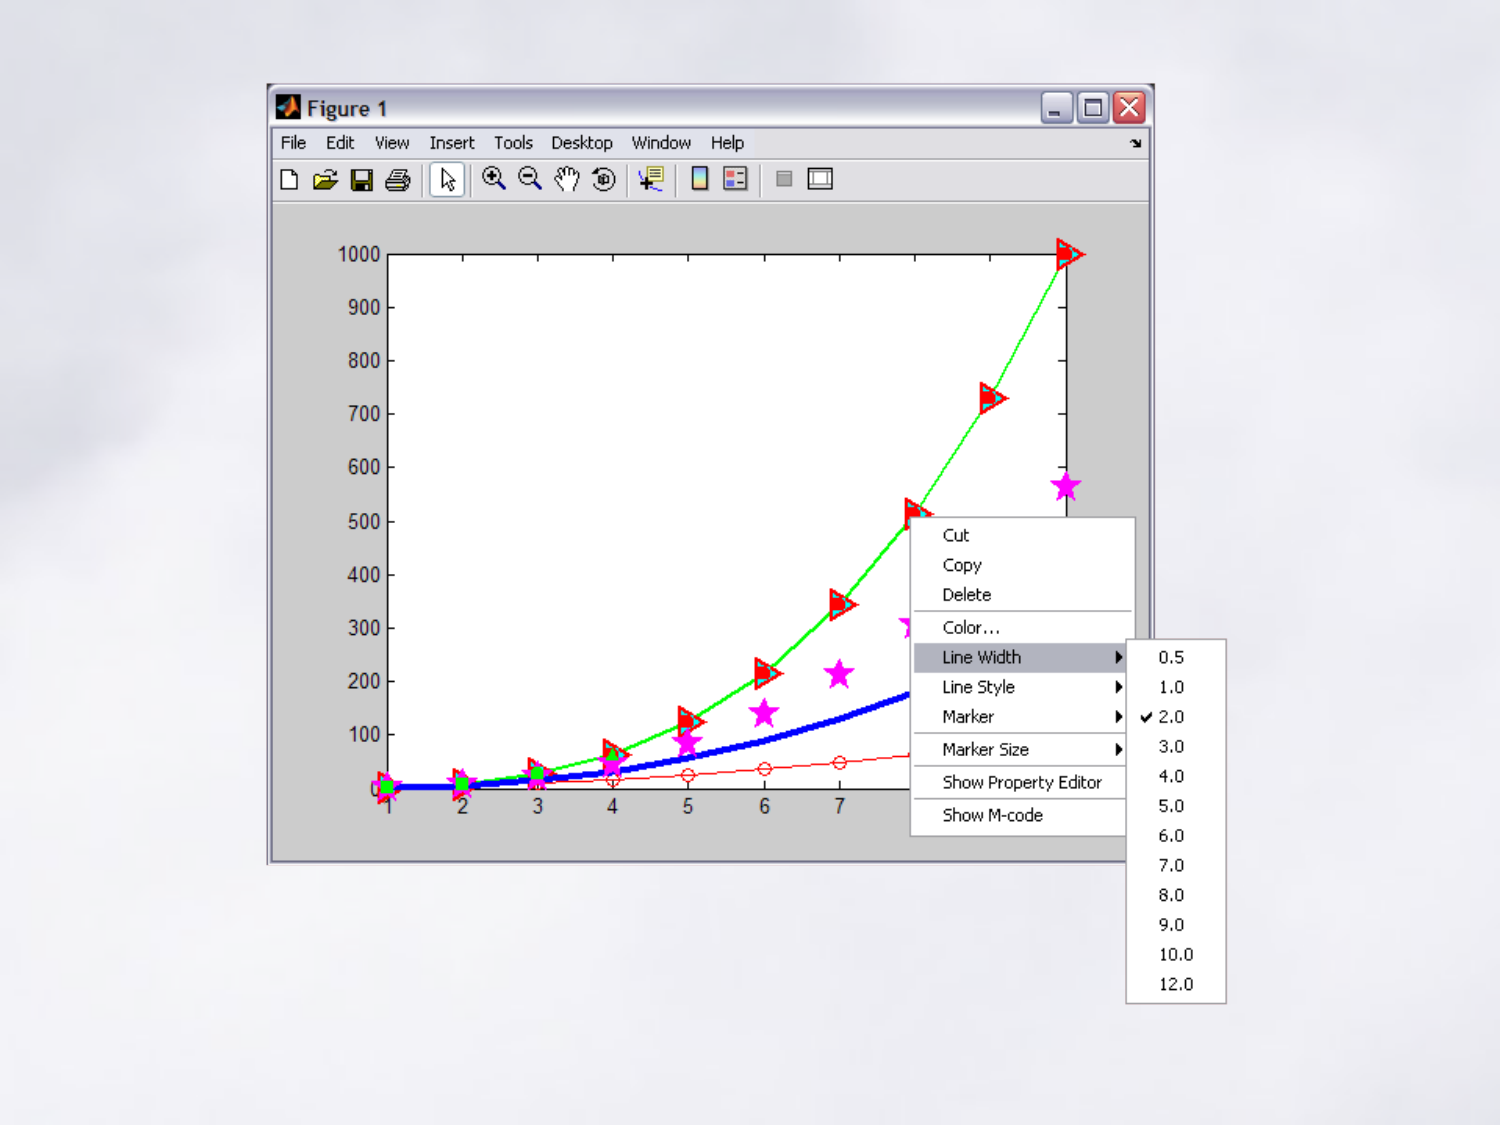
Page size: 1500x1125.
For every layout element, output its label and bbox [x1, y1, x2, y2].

picture [237, 71, 1257, 1026]
